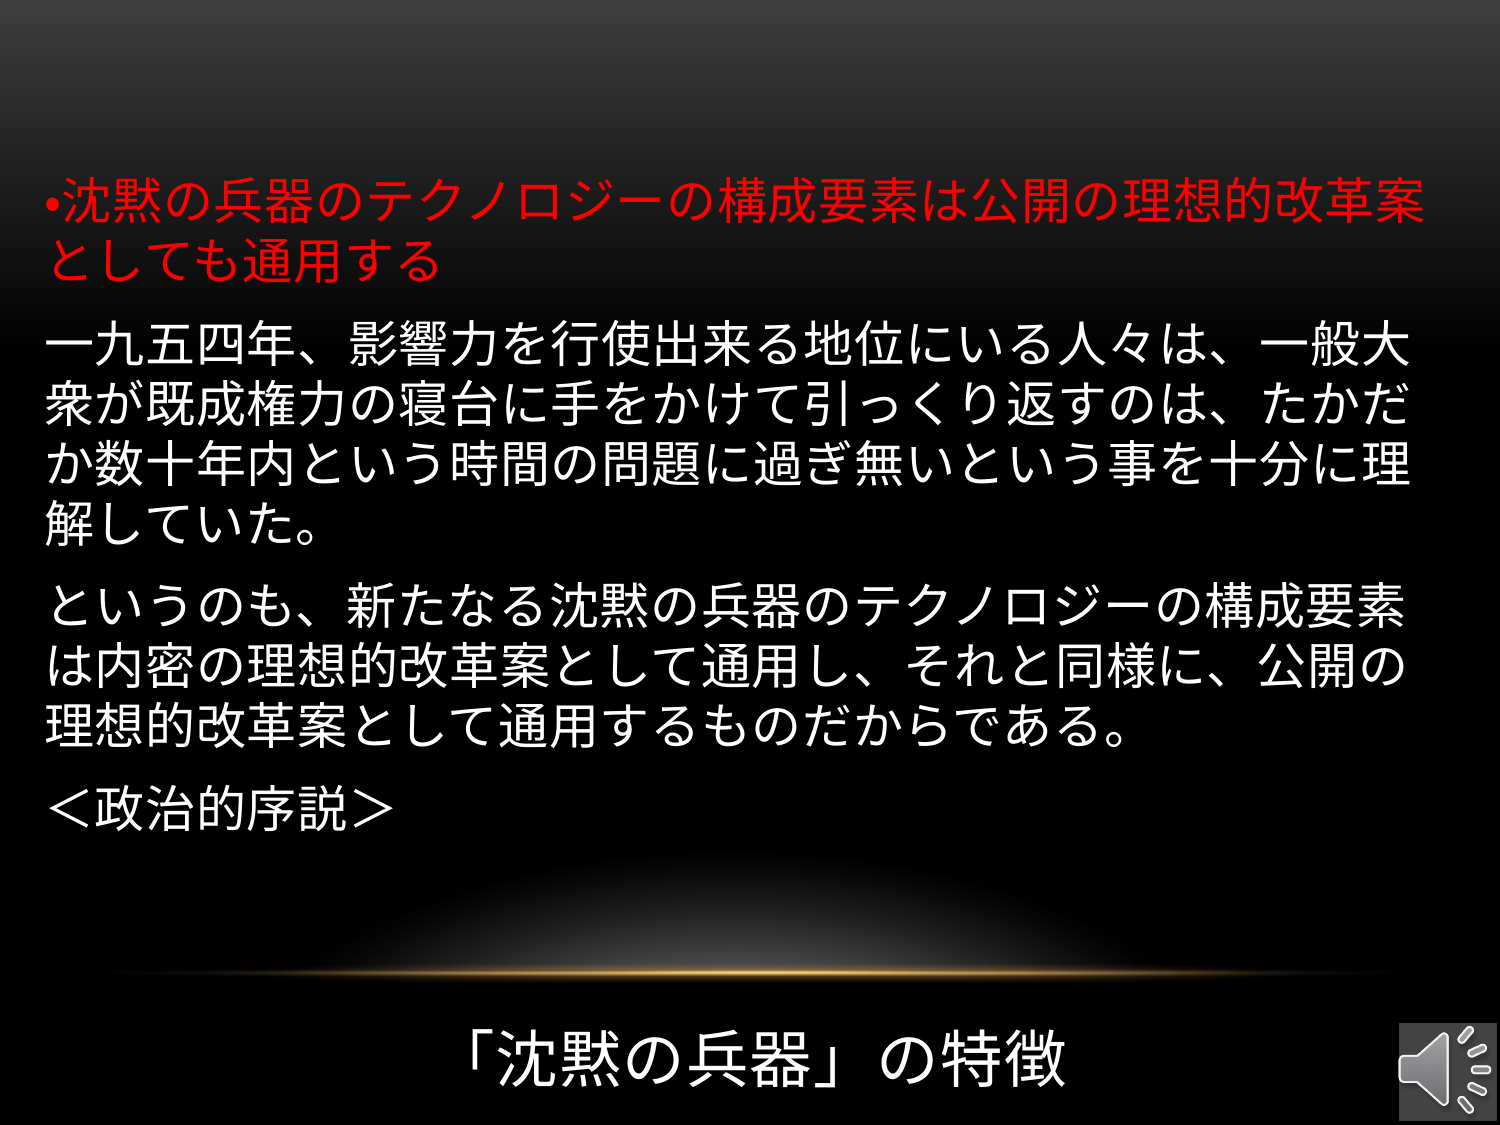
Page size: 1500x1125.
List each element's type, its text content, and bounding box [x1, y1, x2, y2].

list ・沈黙の兵器のテクノロジーの構成要素は公開の理想的改革案としても通用する 一九五四年、影響力を行使出来る地位にいる人々は、一般大衆が既成権力の寝台に手をかけて引っくり返すのは、たかだか数十年内という時間の問題に過ぎ無いという事を十分に理解していた。 というのも、新たなる沈黙の兵器のテクノロジーの構成要素は内密の理想的改革案として通用し、それと同様に、公開の理想的改革案として通用するものだからである。 ＜政治的序説＞ [29, 30, 1459, 976]
picture [0, 0, 1500, 1125]
title 「沈黙の兵器」の特徴 [99, 976, 1400, 1125]
